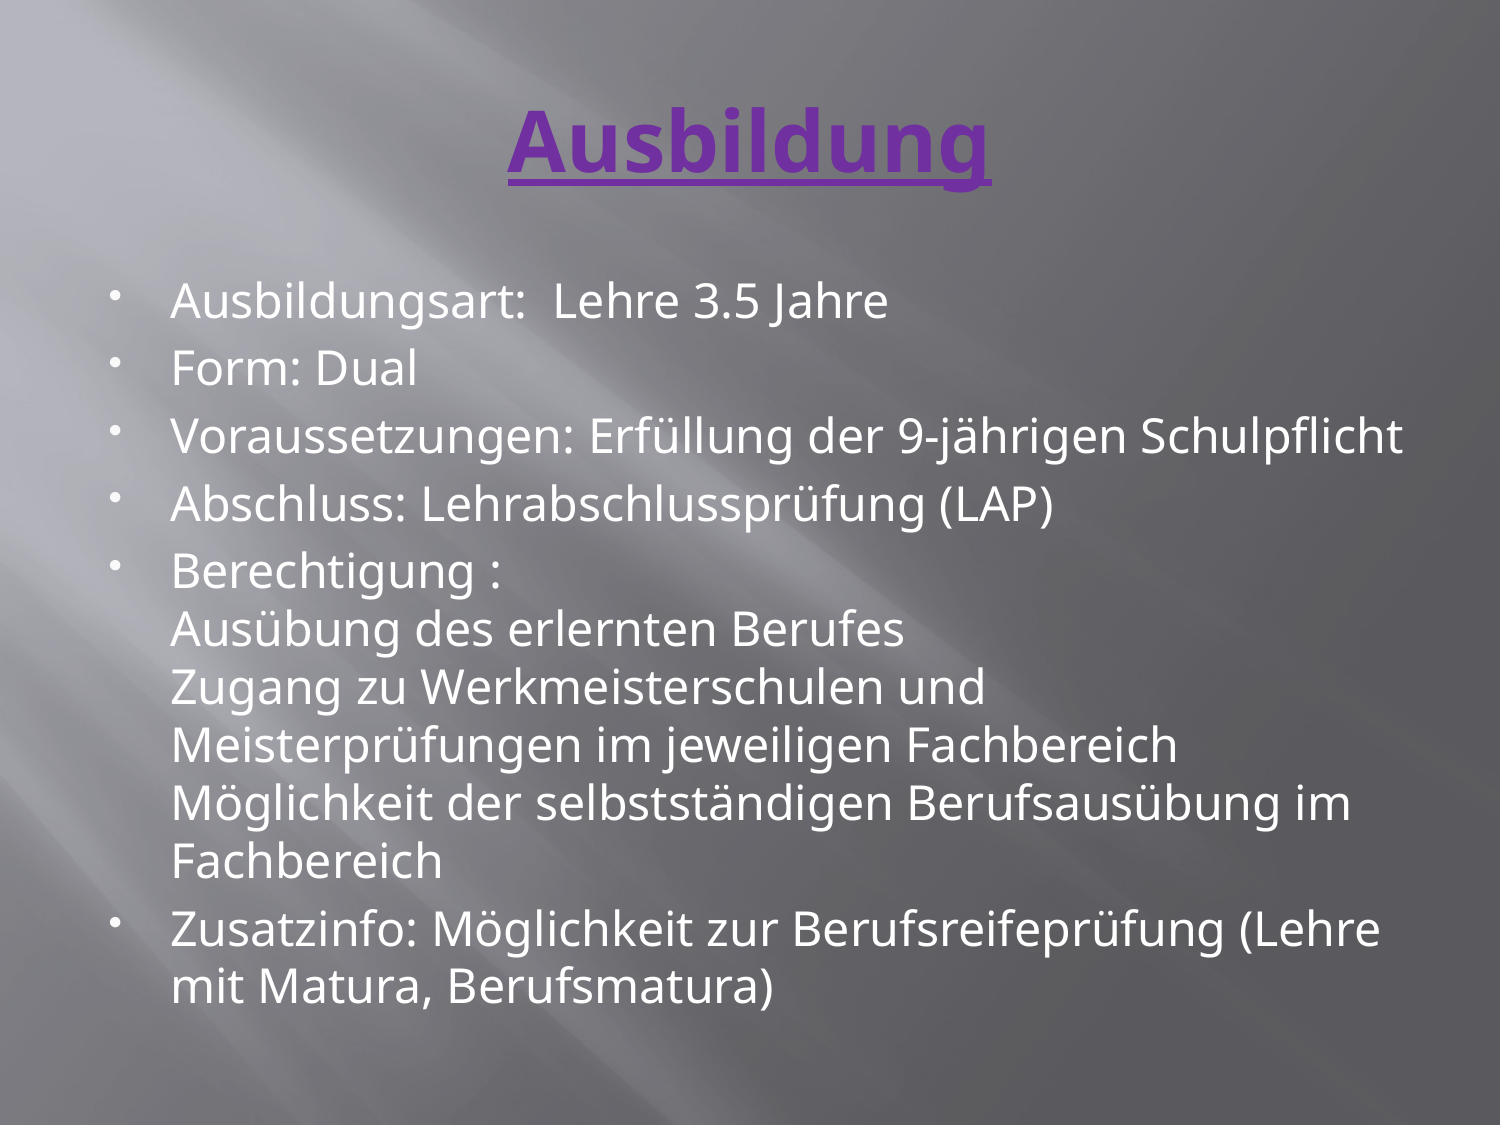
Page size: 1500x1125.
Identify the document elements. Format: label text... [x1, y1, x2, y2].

title Ausbildung [75, 45, 1425, 233]
list Ausbildungsart: Lehre 3.5 Jahre Form: Dual Voraussetzungen: Erfüllung der 9-jährigen Schulpflicht Abschluss: Lehrabschlussprüfung (LAP) Berechtigung : Ausübung des erlernten Berufes Zugang zu Werkmeisterschulen und Meisterprüfungen im jeweiligen Fachbereich Möglichkeit der selbstständigen Berufsausübung im Fachbereich Zusatzinfo: Möglichkeit zur Berufsreifeprüfung (Lehre mit Matura, Berufsmatura) [75, 262, 1425, 1035]
